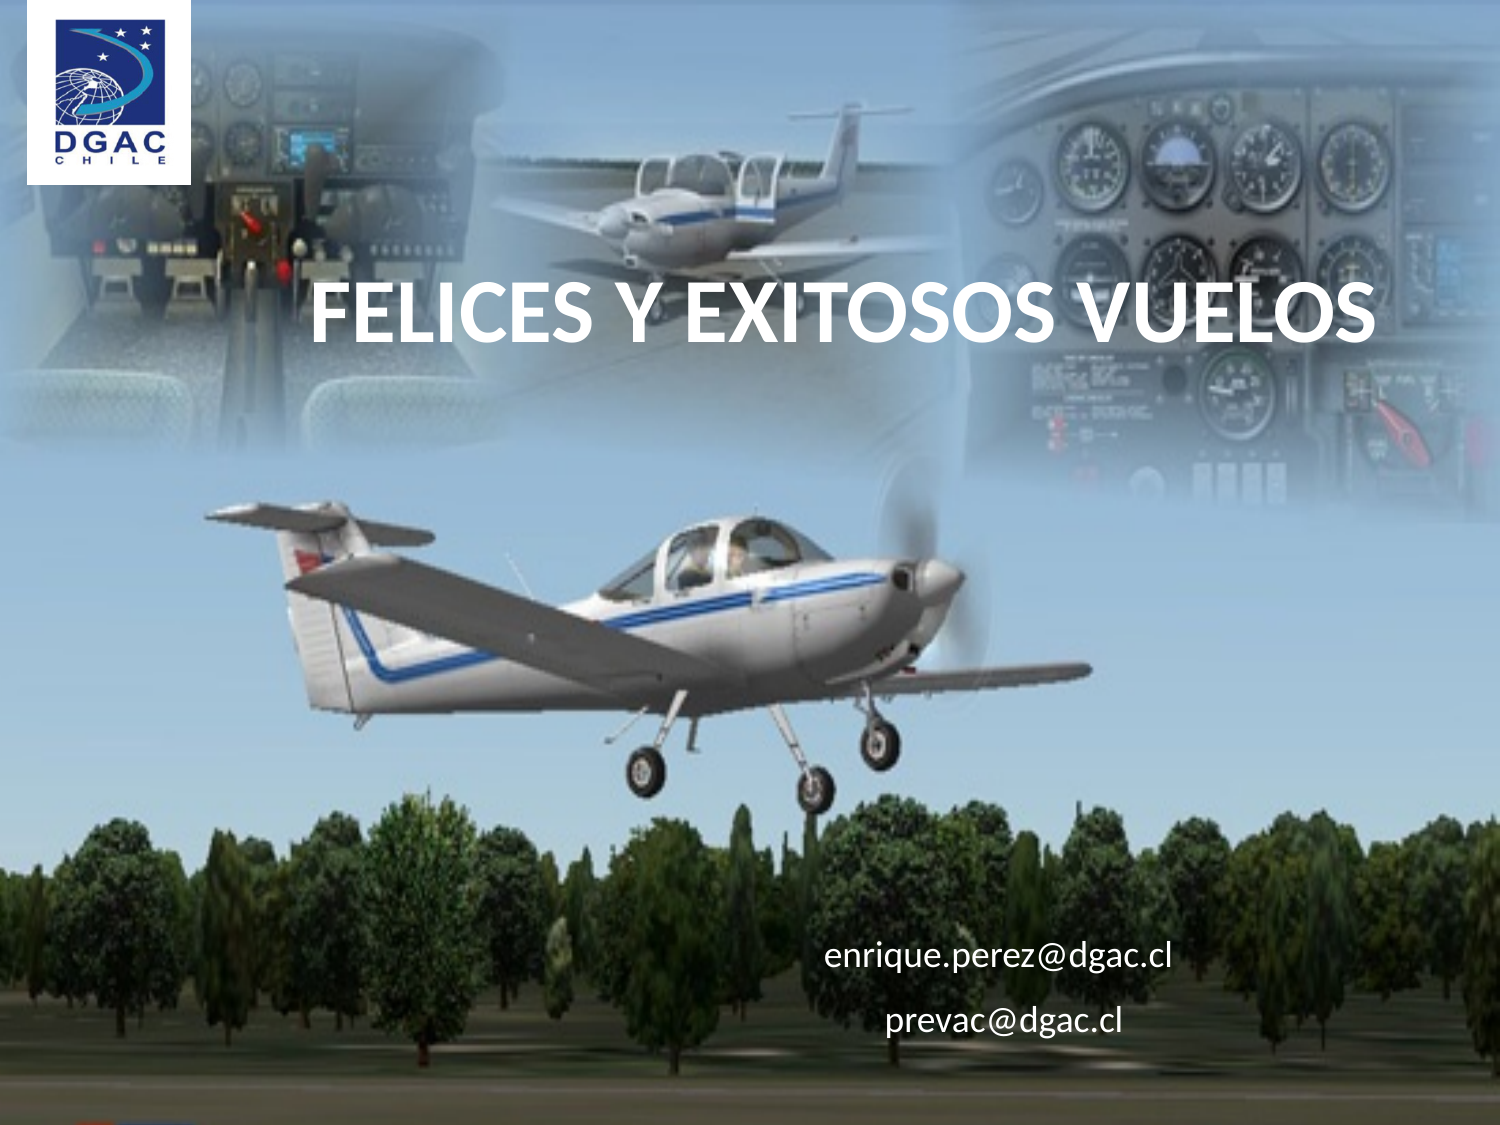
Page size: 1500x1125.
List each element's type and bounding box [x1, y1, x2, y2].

picture [27, 0, 191, 185]
list [0, 0, 1500, 1125]
